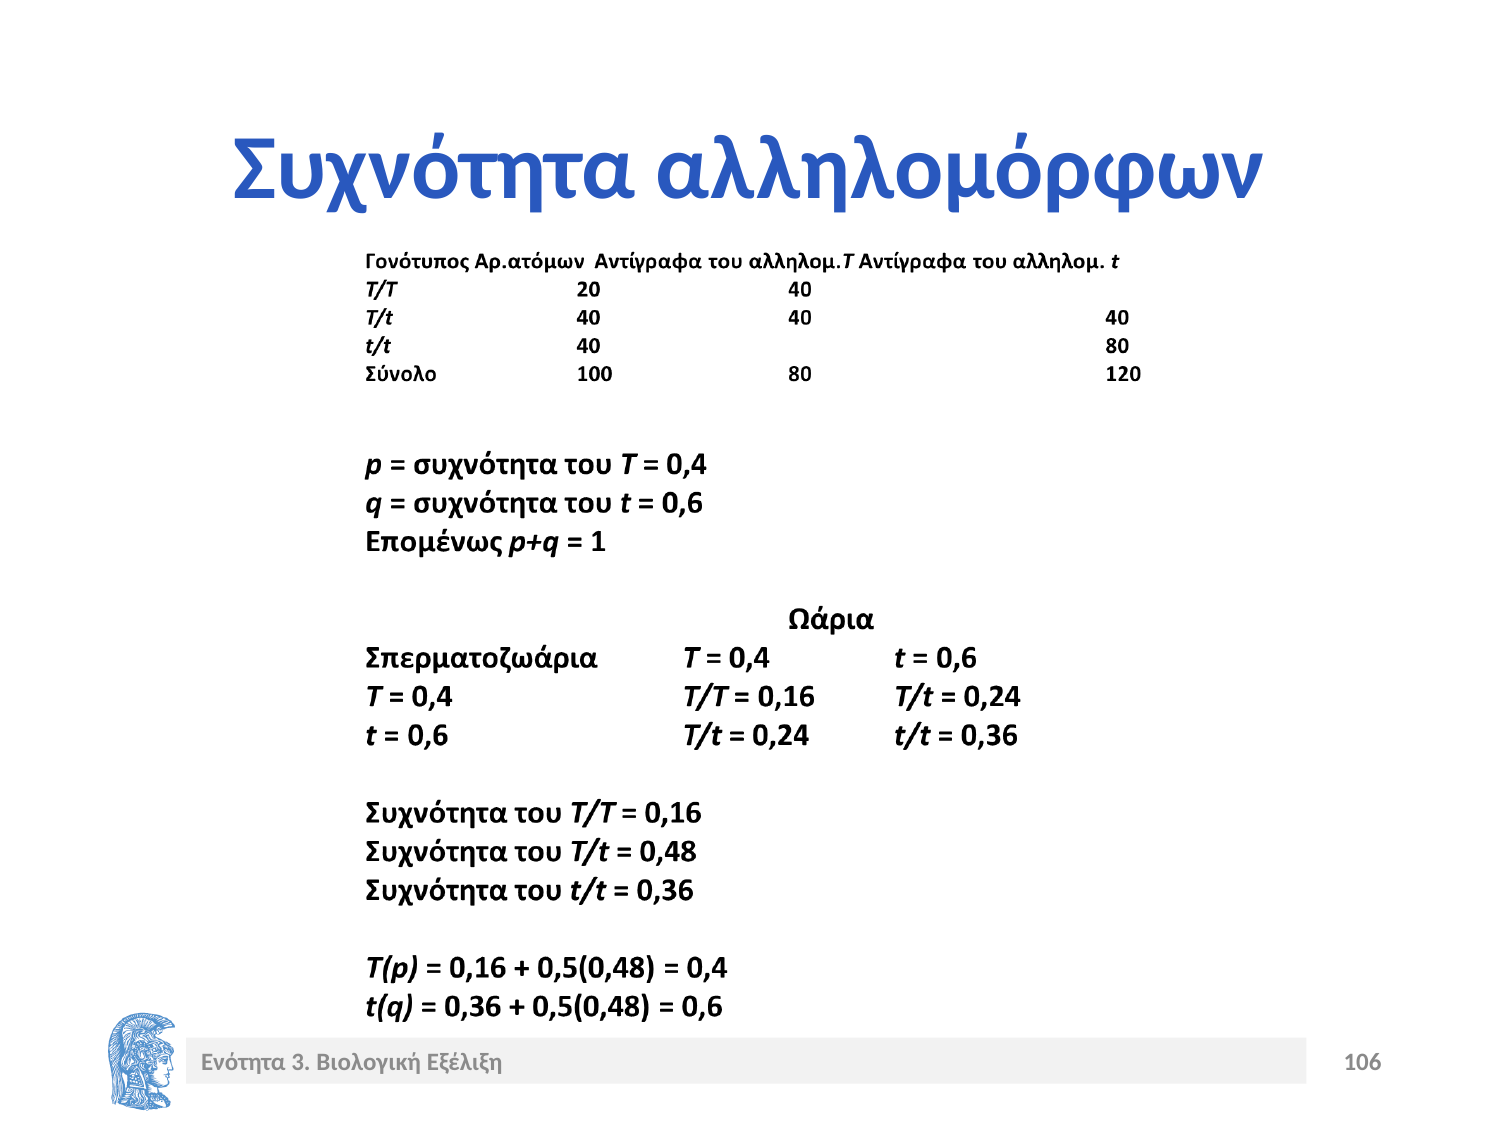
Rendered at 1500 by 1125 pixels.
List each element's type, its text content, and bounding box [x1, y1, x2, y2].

footer Ενότητα 3. Βιολογική Εξέλιξη [186, 1037, 1306, 1084]
picture [103, 1011, 186, 1114]
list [345, 239, 1155, 1044]
title Συχνότητα αλληλομόρφων [103, 59, 1397, 278]
slide_number 106 [1306, 1037, 1397, 1084]
